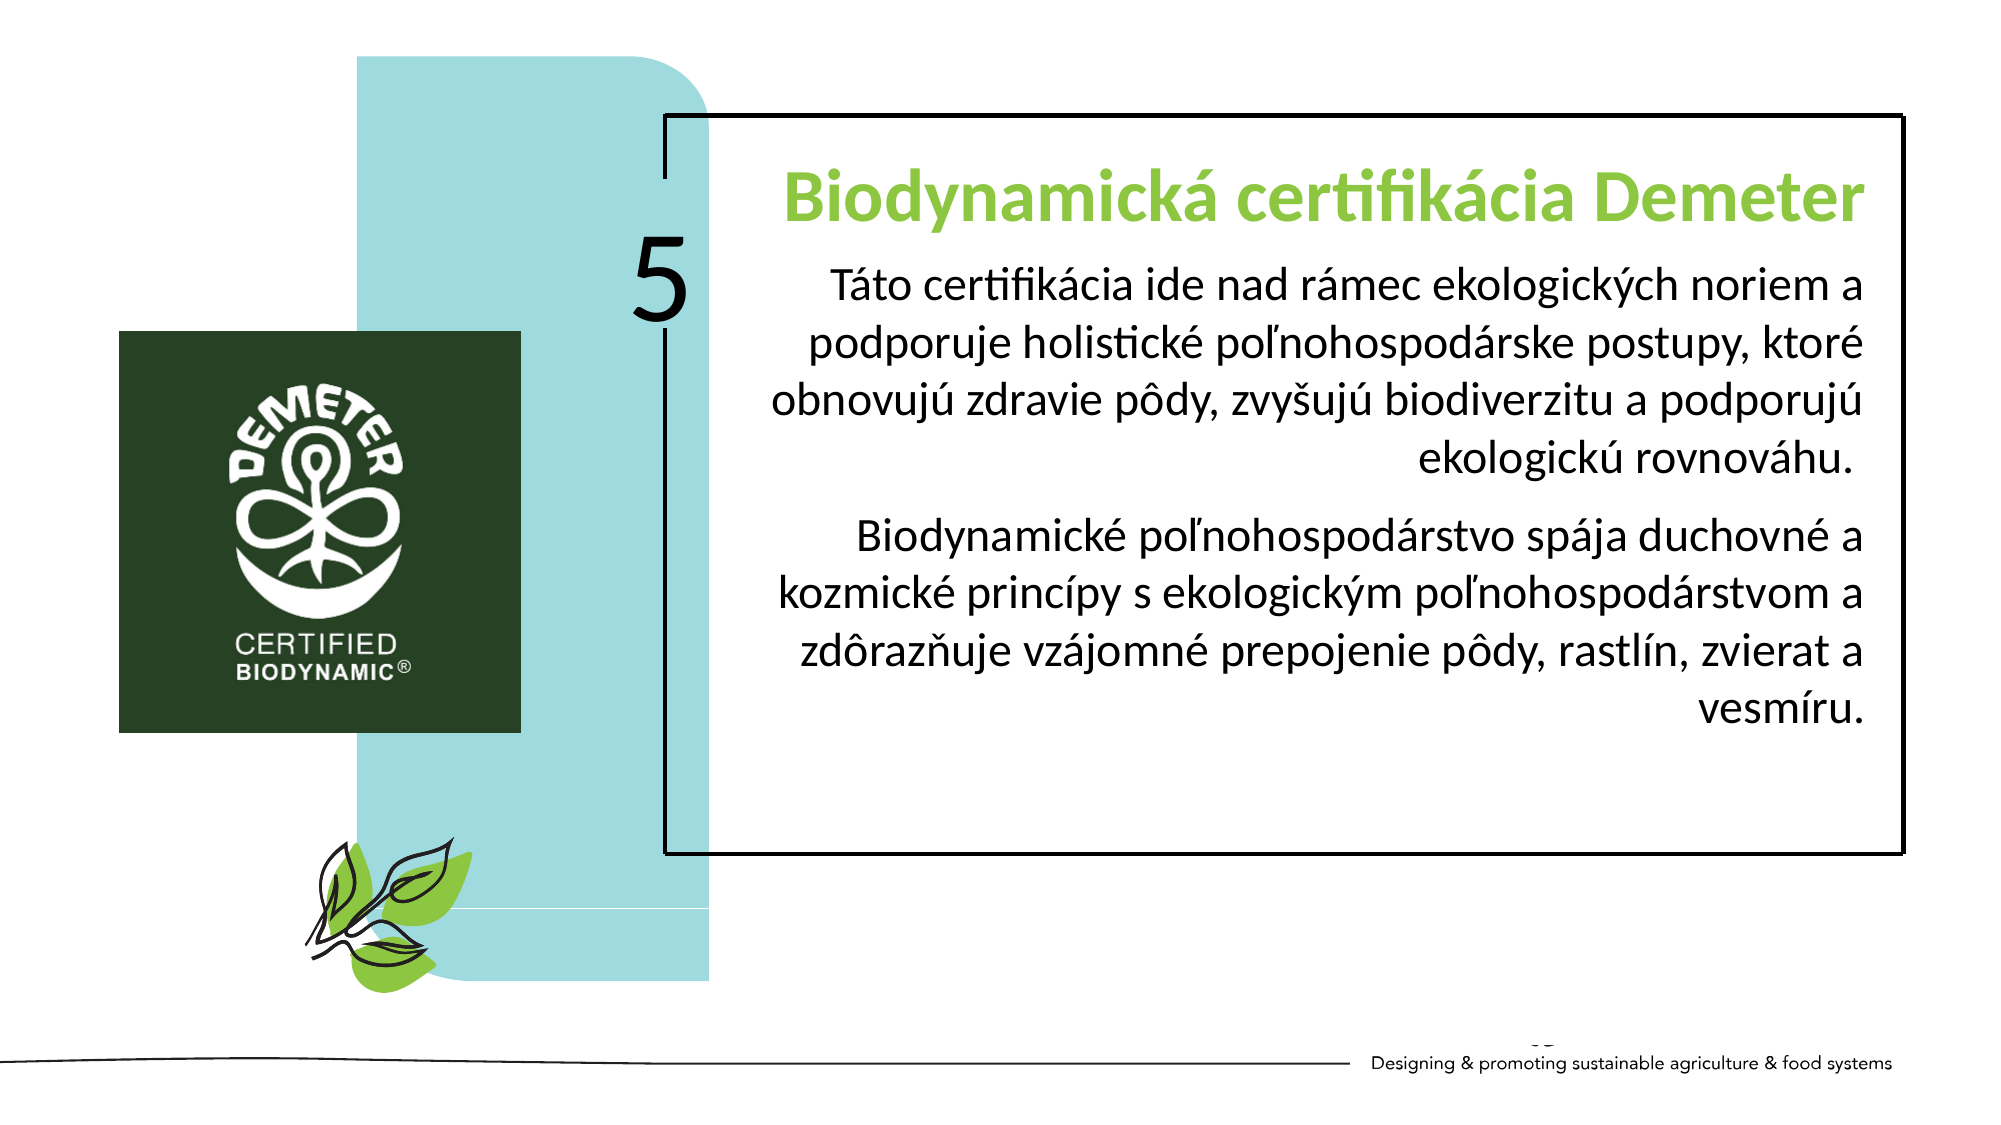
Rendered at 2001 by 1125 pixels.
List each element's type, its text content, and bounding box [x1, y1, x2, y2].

picture [119, 331, 521, 733]
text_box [314, 810, 470, 1002]
picture [1332, 1045, 1914, 1088]
list 5 [603, 166, 709, 324]
list Biodynamická certifikácia Demeter [737, 138, 1883, 195]
list Táto certifikácia ide nad rámec ekologických noriem a podporuje holistické poľnohospodárske postupy, ktoré obnovujú zdravie pôdy, zvyšujú biodiverzitu a podporujú ekologickú rovnováhu. Biodynamické poľnohospodárstvo spája duchovné a kozmické princípy s ekologickým poľnohospodárstvom a zdôrazňuje vzájomné prepojenie pôdy, rastlín, zvierat a vesmíru. [736, 245, 1881, 410]
